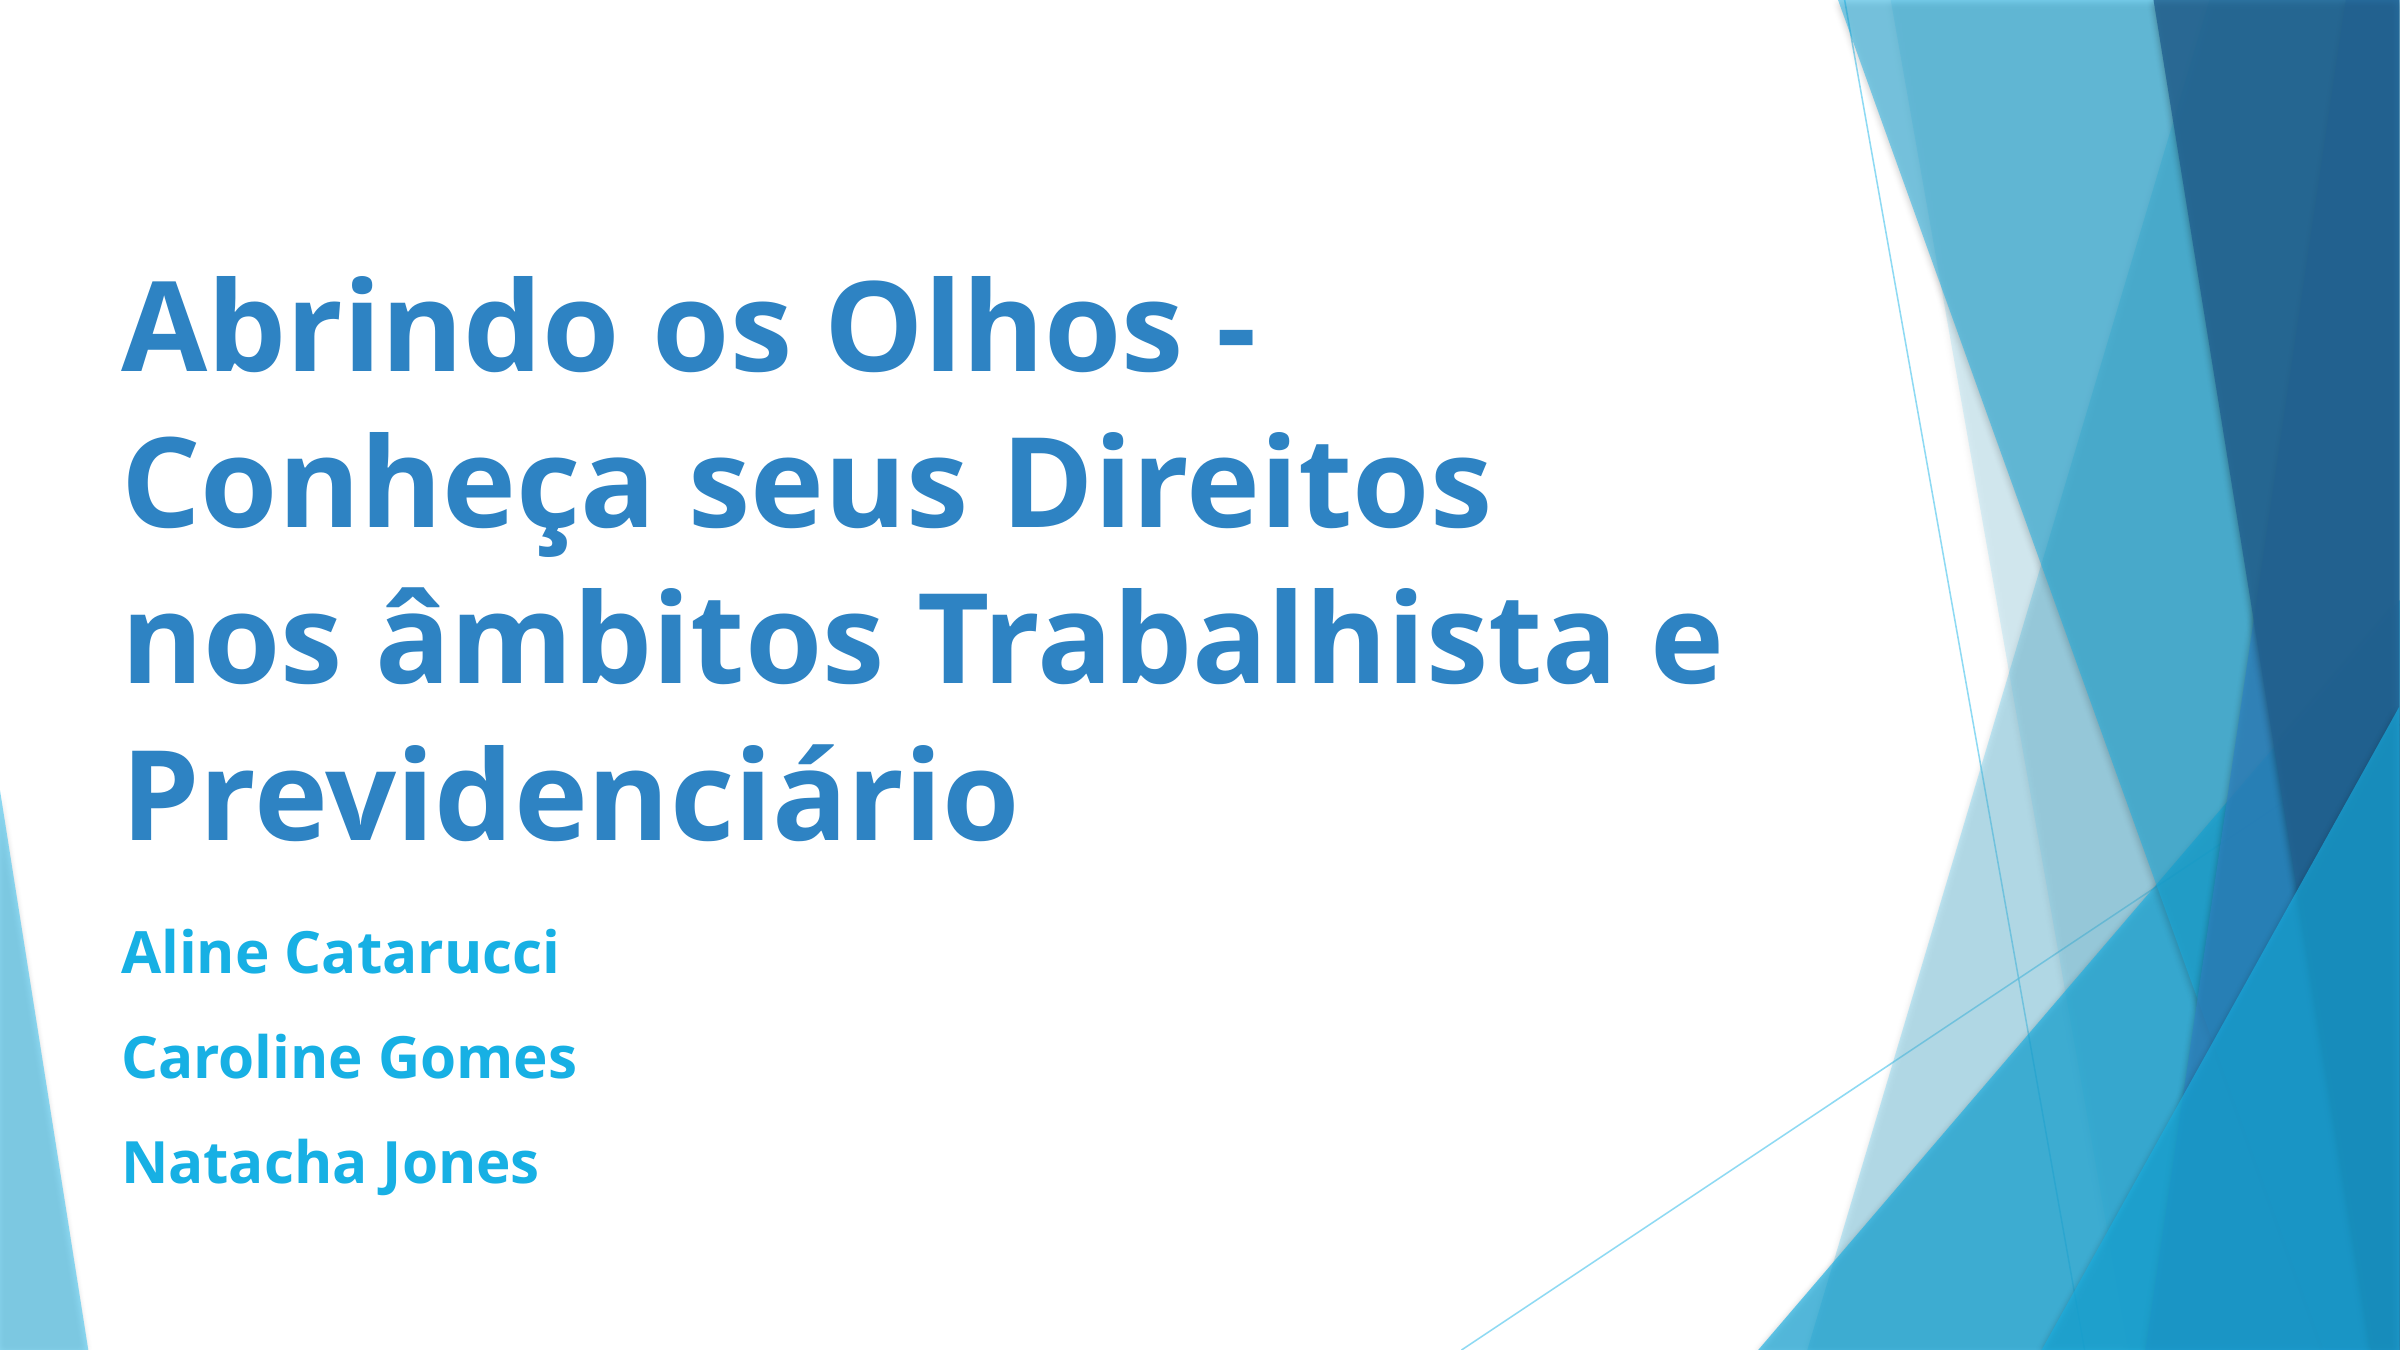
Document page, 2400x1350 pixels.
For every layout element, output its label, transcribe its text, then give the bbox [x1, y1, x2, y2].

text_box Abrindo os Olhos - Conheça seus Direitos nos âmbitos Trabalhista e Previdenciário [121, 240, 1735, 880]
text_box Aline Catarucci Caroline Gomes Natacha Jones [121, 880, 1735, 1208]
